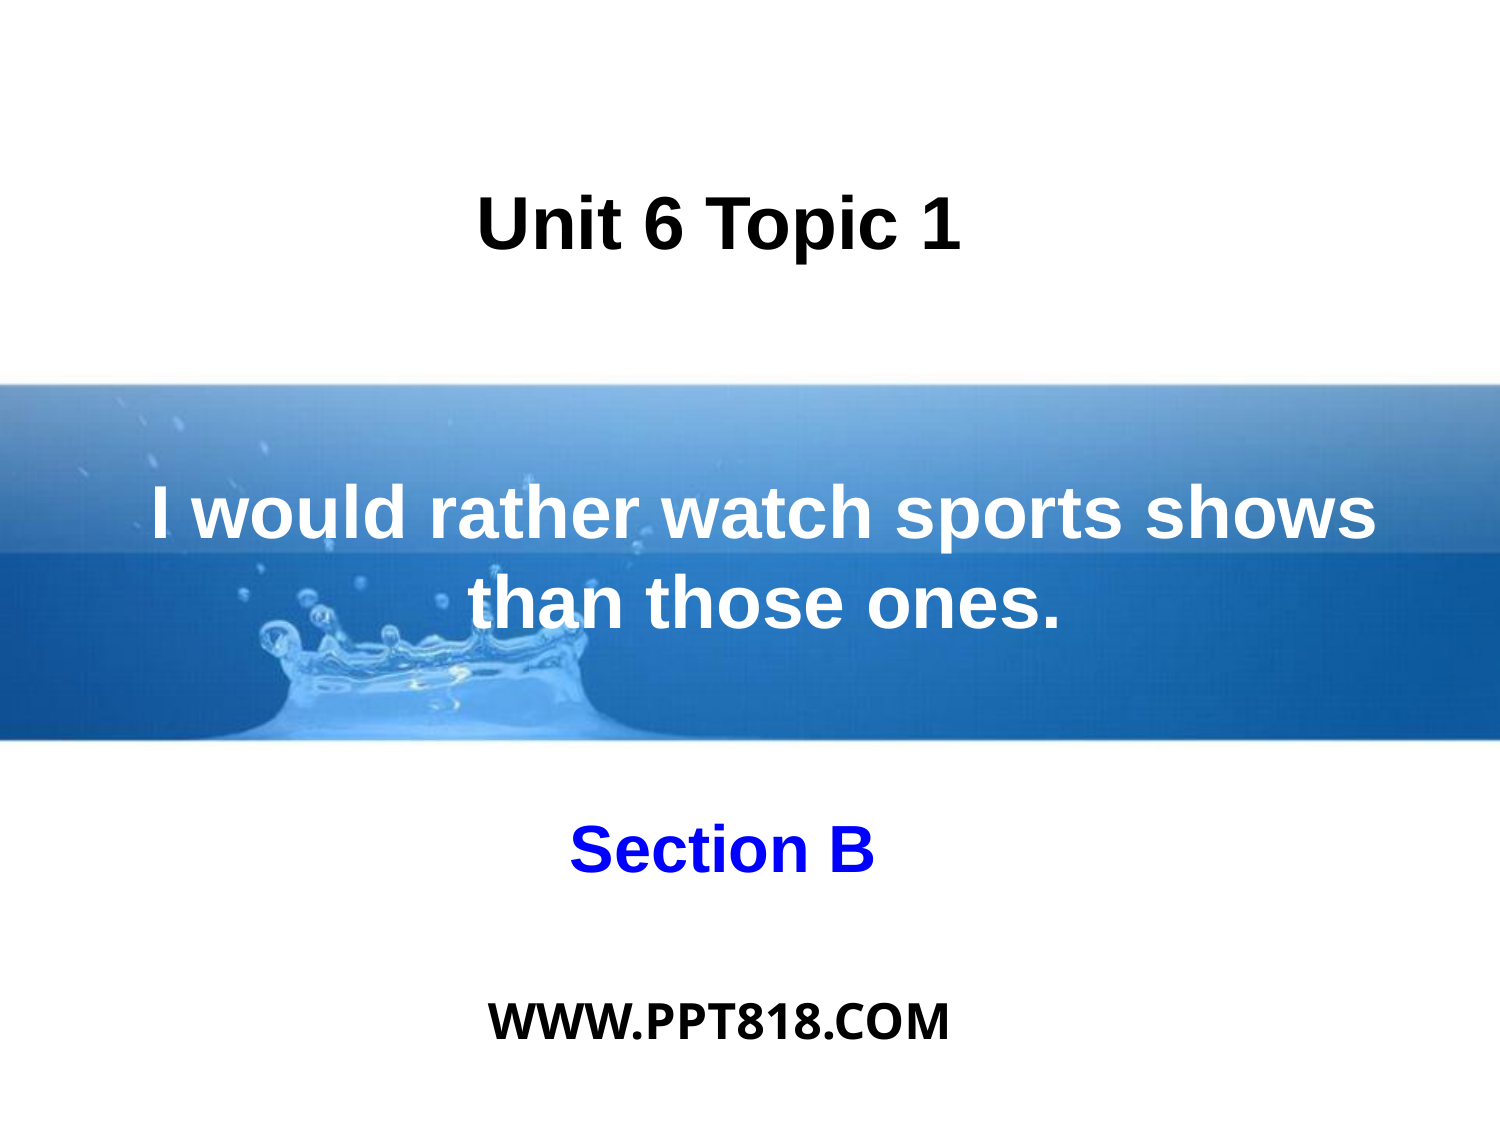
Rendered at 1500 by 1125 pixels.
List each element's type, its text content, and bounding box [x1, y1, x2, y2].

text_box I would rather watch sports shows than those ones. [76, 456, 1453, 651]
text_box Section B [536, 798, 903, 894]
picture [0, 0, 1500, 1125]
text_box WWW.PPT818.COM [416, 975, 1023, 1057]
text_box Unit 6 Topic 1 [344, 166, 1095, 272]
